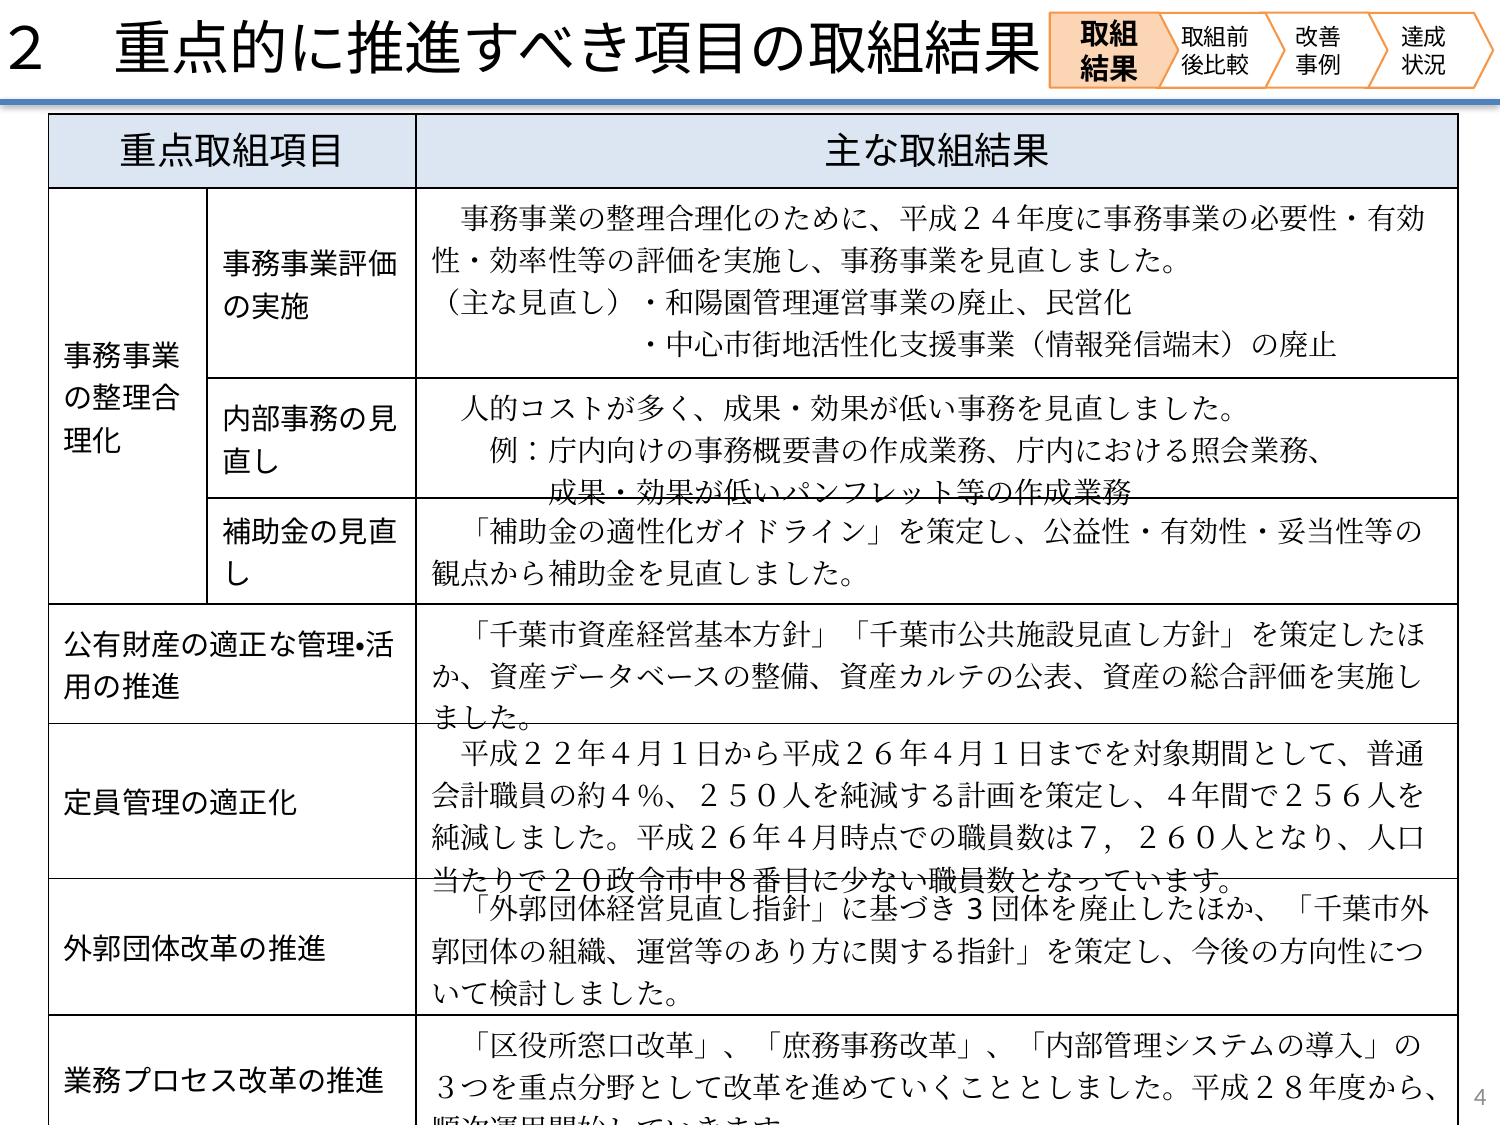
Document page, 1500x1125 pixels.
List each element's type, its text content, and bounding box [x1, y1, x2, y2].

table_cell 外郭団体改革の推進 [49, 879, 415, 1014]
table_cell 「補助金の適性化ガイドライン」を策定し、公益性・有効性・妥当性等の観点から補助金を見直しました。 [417, 499, 1457, 603]
table_cell 補助金の見直し [208, 499, 415, 603]
table_cell 平成２２年４月１日から平成２６年４月１日までを対象期間として、普通会計職員の約４％、２５０人を純減する計画を策定し、４年間で２５６人を純減しました。平成２６年４月時点での職員数は７，２６０人となり、人口当たりで２０政令市中８番目に少ない職員数となっています。 [417, 724, 1457, 878]
table_header 重点取組項目 [49, 115, 415, 187]
table_cell 事務事業評価の実施 [208, 189, 415, 377]
text_box 取組前後比較 [1160, 10, 1287, 90]
text_box 取組 結果 [1047, 10, 1181, 90]
table_cell 内部事務の見直し [208, 379, 415, 497]
table_cell 「区役所窓口改革」、「庶務事務改革」、「内部管理システムの導入」の３つを重点分野として改革を進めていくこととしました。平成２８年度から、順次運用開始していきます。 [417, 1016, 1457, 1125]
text_box 達成 状況 [1369, 10, 1496, 90]
slide_number 4 [1151, 1065, 1500, 1125]
text_box ２ 重点的に推進すべき項目の取組結果 [0, 4, 1057, 89]
table_header 主な取組結果 [417, 115, 1457, 187]
table_cell 事務事業の整理合理化のために、平成２４年度に事務事業の必要性・有効性・効率性等の評価を実施し、事務事業を見直しました。 （主な見直し）・和陽園管理運営事業の廃止、民営化 ・中心市街地活性化支援事業（情報発信端末）の廃止 [417, 189, 1457, 377]
table_cell 定員管理の適正化 [49, 724, 415, 878]
table_cell 公有財産の適正な管理・活用の推進 [49, 605, 415, 723]
table_cell 事務事業の整理合理化 [49, 189, 206, 603]
table_cell 業務プロセス改革の推進 [49, 1016, 415, 1125]
table_cell 「千葉市資産経営基本方針」「千葉市公共施設見直し方針」を策定したほか、資産データベースの整備、資産カルテの公表、資産の総合評価を実施しました。 [417, 605, 1457, 723]
table_cell 人的コストが多く、成果・効果が低い事務を見直しました。 例：庁内向けの事務概要書の作成業務、庁内における照会業務、 成果・効果が低いパンフレット等の作成業務 [417, 379, 1457, 497]
text_box 改善 事例 [1266, 10, 1390, 90]
table_cell 「外郭団体経営見直し指針」に基づき3団体を廃止したほか、「千葉市外郭団体の組織、運営等のあり方に関する指針」を策定し、今後の方向性について検討しました。 [417, 879, 1457, 1014]
